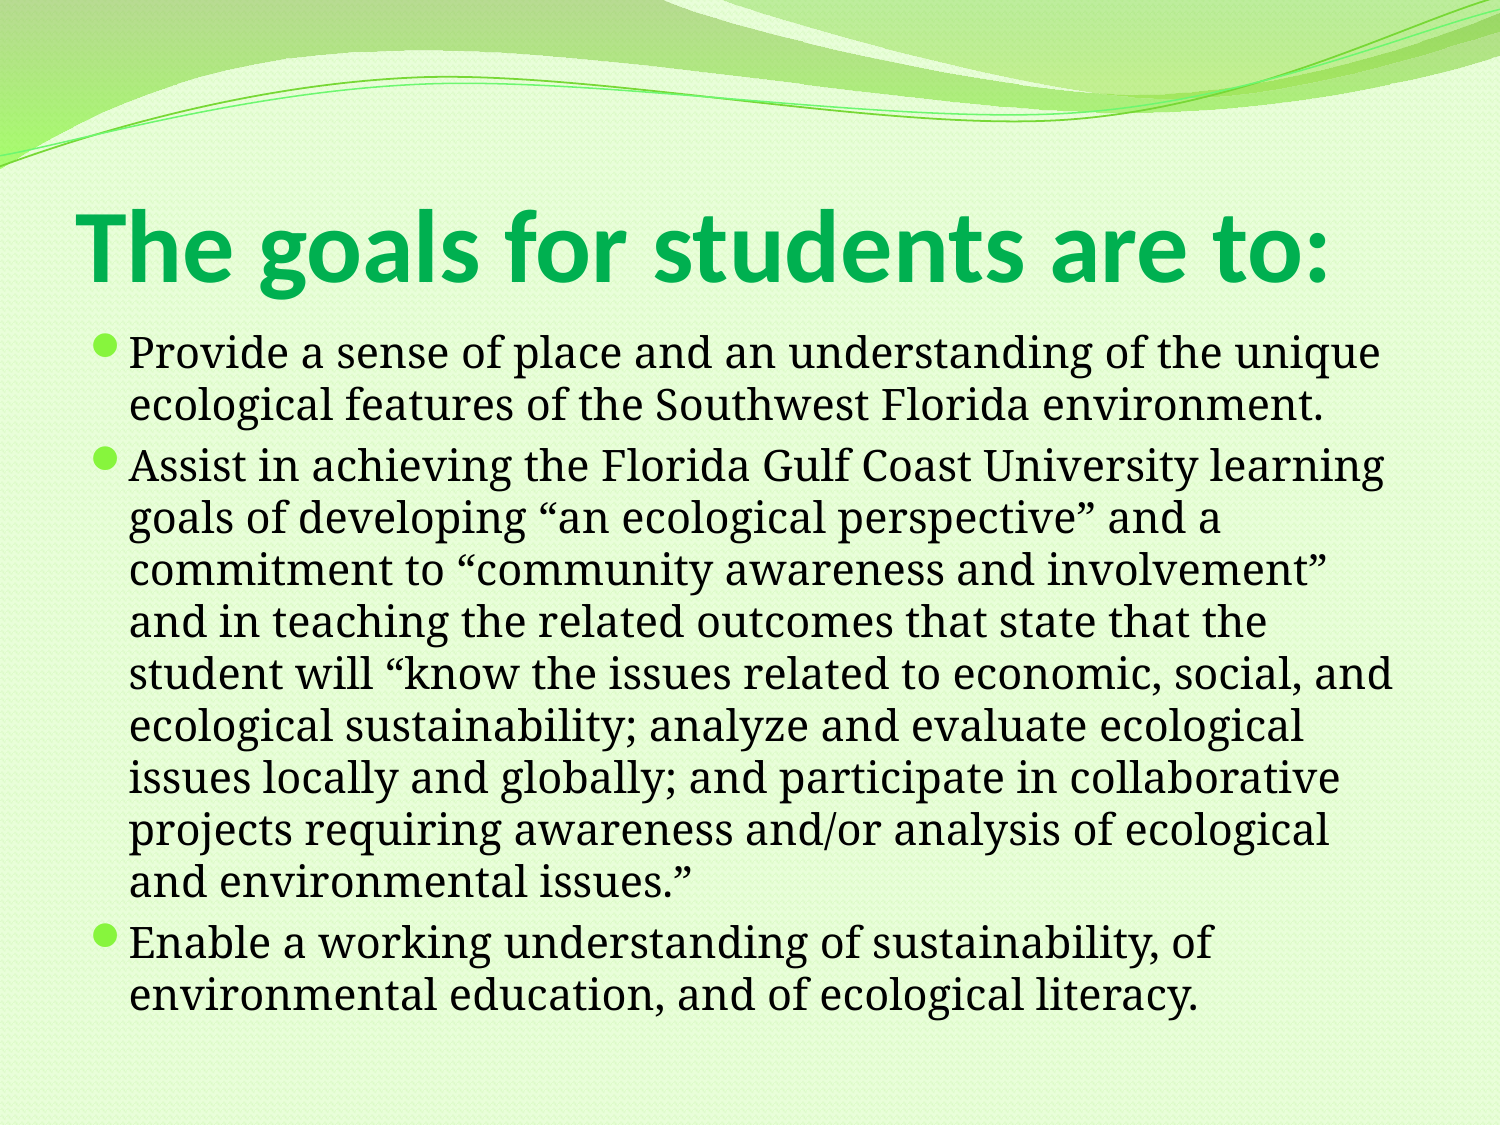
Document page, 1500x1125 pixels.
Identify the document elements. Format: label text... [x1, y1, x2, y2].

title The goals for students are to: [75, 115, 1425, 303]
list Provide a sense of place and an understanding of the unique ecological features of the Southwest Florida environment. Assist in achieving the Florida Gulf Coast University learning goals of developing “an ecological perspective” and a commitment to “community awareness and involvement” and in teaching the related outcomes that state that the student will “know the issues related to economic, social, and ecological sustainability; analyze and evaluate ecological issues locally and globally; and participate in collaborative projects requiring awareness and/or analysis of ecological and environmental issues.” Enable a working understanding of sustainability, of environmental education, and of ecological literacy. [75, 317, 1425, 1038]
